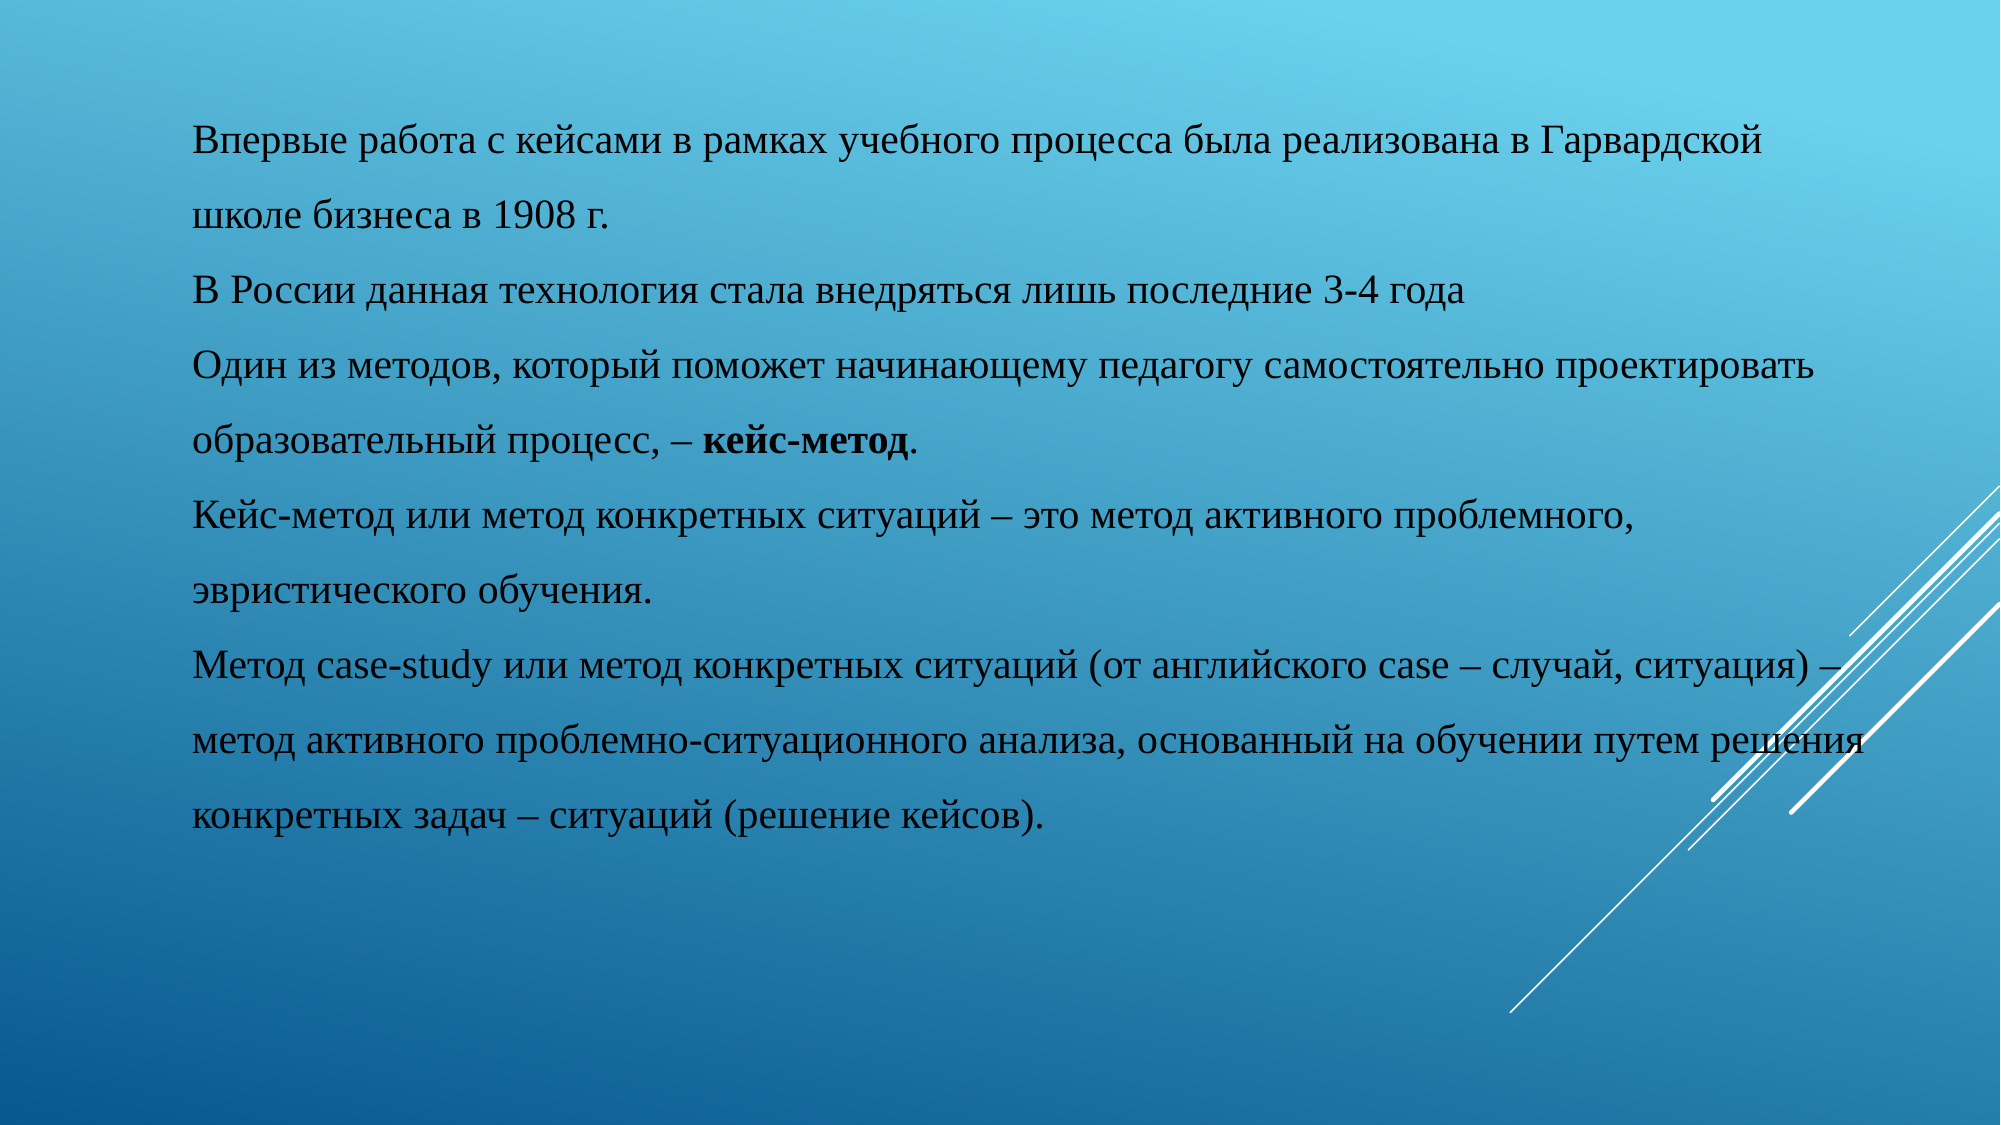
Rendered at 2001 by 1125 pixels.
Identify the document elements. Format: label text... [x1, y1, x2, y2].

text_box Впервые работа с кейсами в рамках учебного процесса была реализована в Гарвардской школе бизнеса в 1908 г. В России данная технология стала внедряться лишь последние 3-4 года Один из методов, который поможет начинающему педагогу самостоятельно проектировать образовательный процесс, – кейс-метод. Кейс-метод или метод конкретных ситуаций – это метод активного проблемного, эвристического обучения. Метод case-study или метод конкретных ситуаций (от английского case – случай, ситуация) – метод активного проблемно-ситуационного анализа, основанный на обучении путем решения конкретных задач – ситуаций (решение кейсов). [177, 79, 1896, 844]
